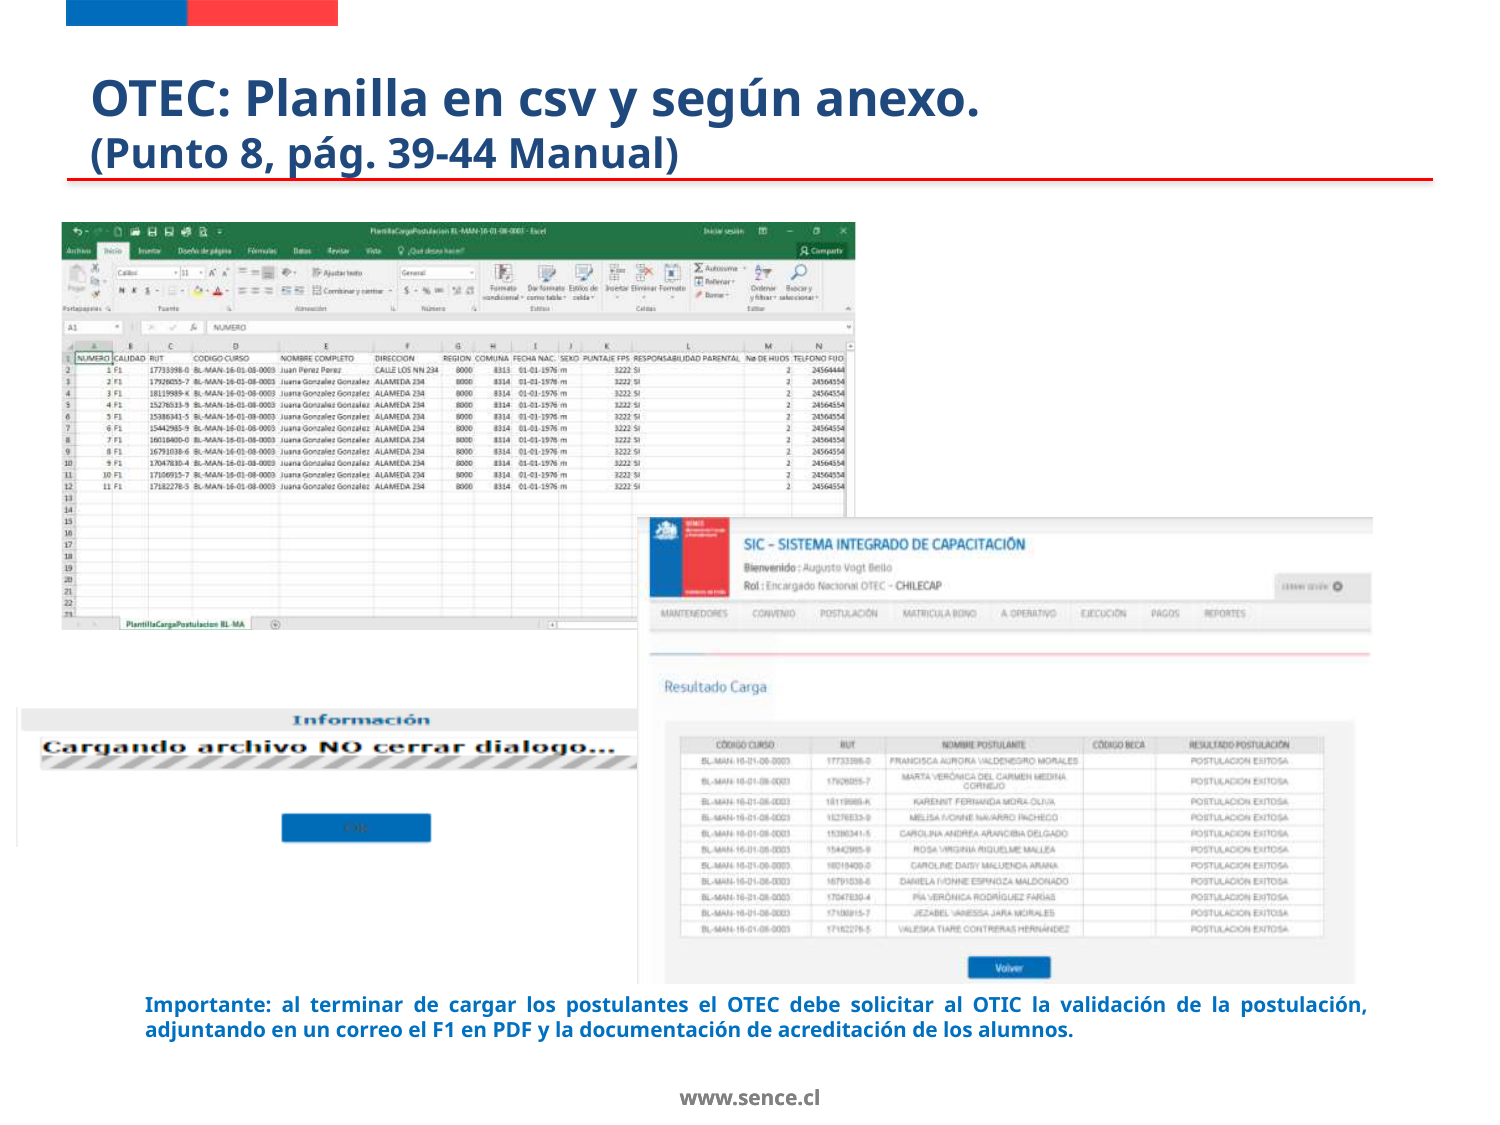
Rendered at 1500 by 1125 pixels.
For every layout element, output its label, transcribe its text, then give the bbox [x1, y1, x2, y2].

picture [16, 222, 1373, 984]
text_box Importante: al terminar de cargar los postulantes el OTEC debe solicitar al OTIC la validación de la postulación, adjuntando en un correo el F1 en PDF y la documentación de acreditación de los alumnos. [55, 983, 1383, 1079]
text_box OTEC: Planilla en csv y según anexo. (Punto 8, pág. 39-44 Manual) [0, 58, 1430, 154]
picture [66, 1, 338, 26]
